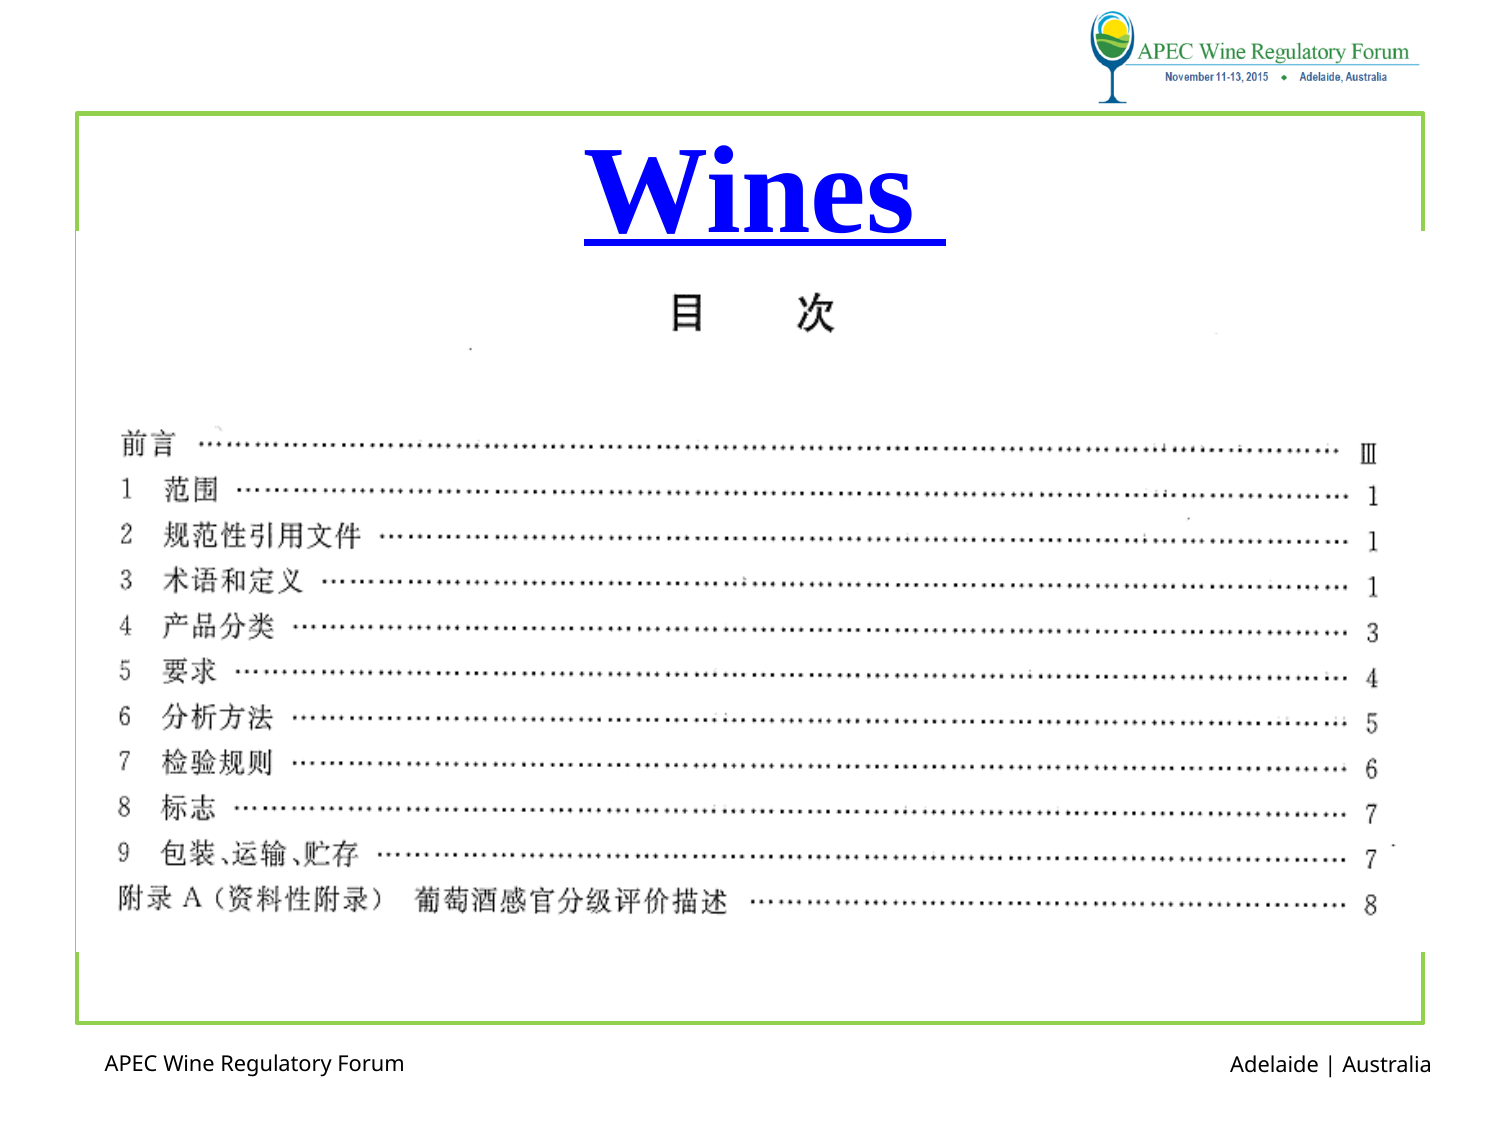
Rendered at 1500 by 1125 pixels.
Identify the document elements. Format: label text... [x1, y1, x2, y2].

text_box Wines [339, 128, 1191, 230]
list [76, 231, 1427, 953]
picture [1086, 6, 1424, 111]
